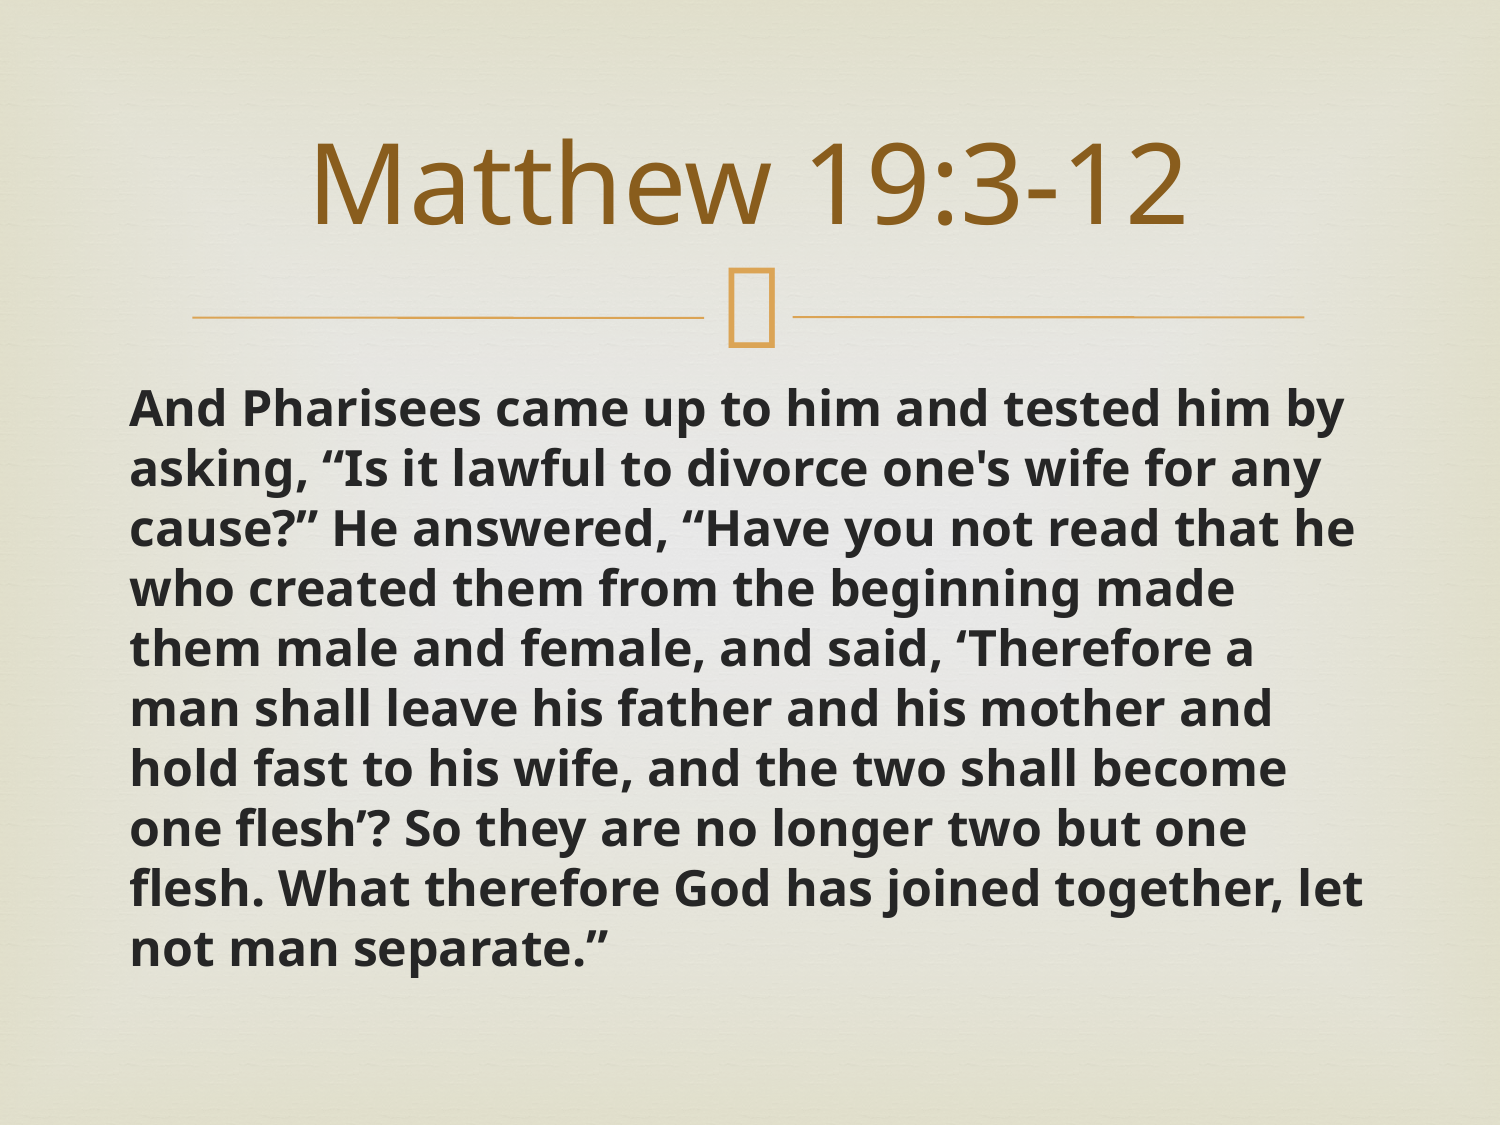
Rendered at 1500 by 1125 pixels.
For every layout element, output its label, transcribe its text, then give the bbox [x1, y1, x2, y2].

list And Pharisees came up to him and tested him by asking, “Is it lawful to divorce one's wife for any cause?” He answered, “Have you not read that he who created them from the beginning made them male and female, and said, ‘Therefore a man shall leave his father and his mother and hold fast to his wife, and the two shall become one flesh’? So they are no longer two but one flesh. What therefore God has joined together, let not man separate.” [114, 368, 1386, 1005]
title Matthew 19:3-12 [112, 93, 1386, 267]
